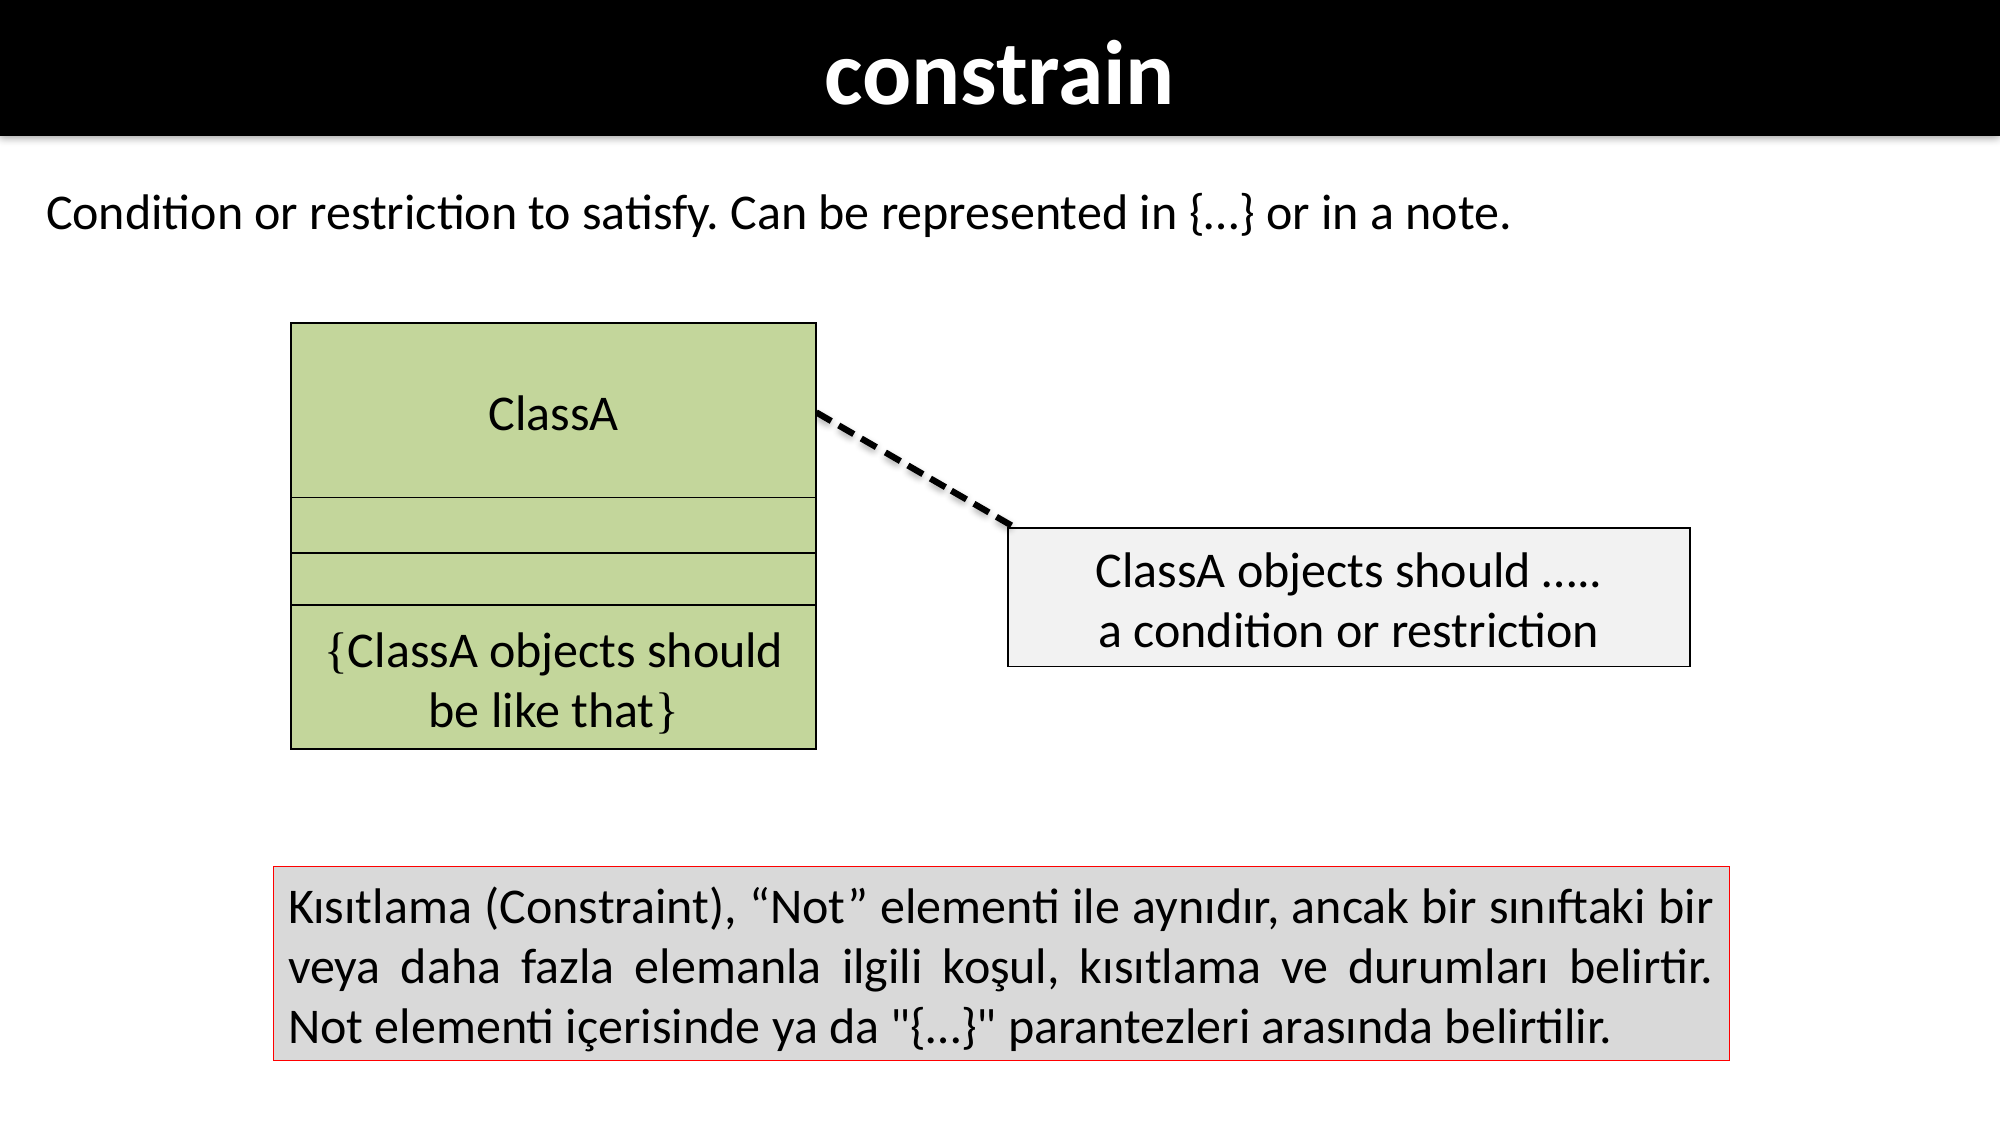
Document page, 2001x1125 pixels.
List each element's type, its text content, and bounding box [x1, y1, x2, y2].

title constrain [0, 0, 2000, 136]
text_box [290, 322, 817, 750]
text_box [822, 465, 1017, 510]
text_box Kısıtlama (Constraint), “Not” elementi ile aynıdır, ancak bir sınıftaki bir veya daha fazla elemanla ilgili koşul, kısıtlama ve durumları belirtir. Not elementi içerisinde ya da "{…}" parantezleri arasında belirtilir. [273, 866, 1730, 1061]
text_box ClassA objects should ….. a condition or restriction [1008, 527, 1690, 667]
text_box Condition or restriction to satisfy. Can be represented in {…} or in a note. [31, 171, 1945, 247]
